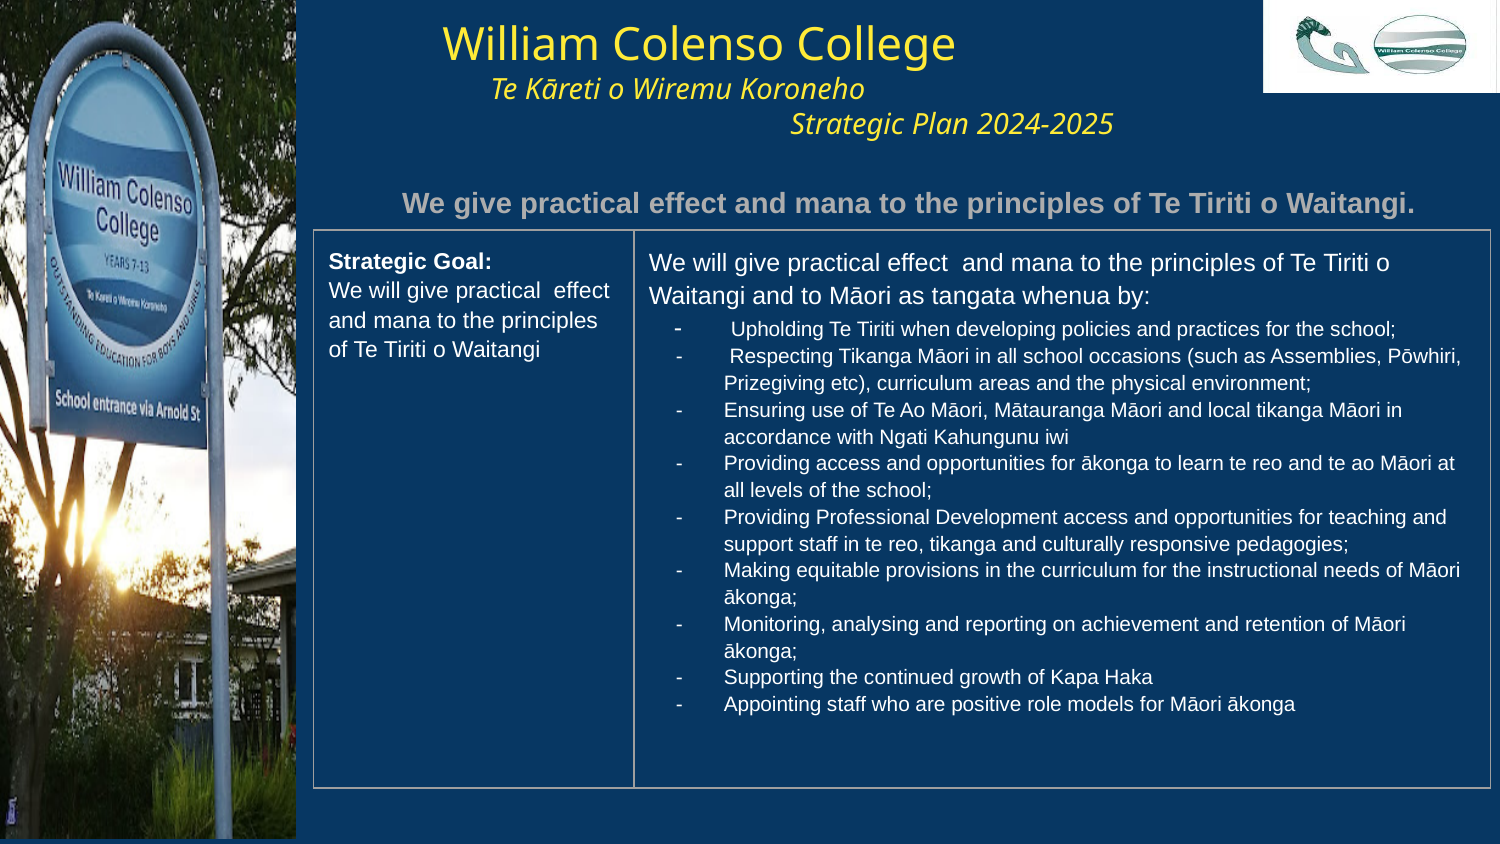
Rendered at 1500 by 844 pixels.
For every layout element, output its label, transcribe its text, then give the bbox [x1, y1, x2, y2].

picture [0, 0, 296, 839]
text_box We give practical effect and mana to the principles of Te Tiriti o Waitangi. [313, 154, 1491, 229]
picture [1263, 0, 1500, 93]
table_header Strategic Goal: We will give practical effect and mana to the principles of Te Tiriti o Waitangi [314, 231, 633, 787]
text_box William Colenso College Te Kāreti o Wiremu Koroneho Strategic Plan 2024-2025 [296, 0, 1233, 155]
table_header We will give practical effect and mana to the principles of Te Tiriti o Waitangi and to Māori as tangata whenua by: Upholding Te Tiriti when developing policies and practices for the school; Respecting Tikanga Māori in all school occasions (such as Assemblies, Pōwhiri, Prizegiving etc), curriculum areas and the physical environment; Ensuring use of Te Ao Māori, Mātauranga Māori and local tikanga Māori in accordance with Ngati Kahungunu iwi Providing access and opportunities for ākonga to learn te reo and te ao Māori at all levels of the school; Providing Professional Development access and opportunities for teaching and support staff in te reo, tikanga and culturally responsive pedagogies; Making equitable provisions in the curriculum for the instructional needs of Māori ākonga; Monitoring, analysing and reporting on achievement and retention of Māori ākonga; Supporting the continued growth of Kapa Haka Appointing staff who are positive role models for Māori ākonga [635, 231, 1490, 787]
